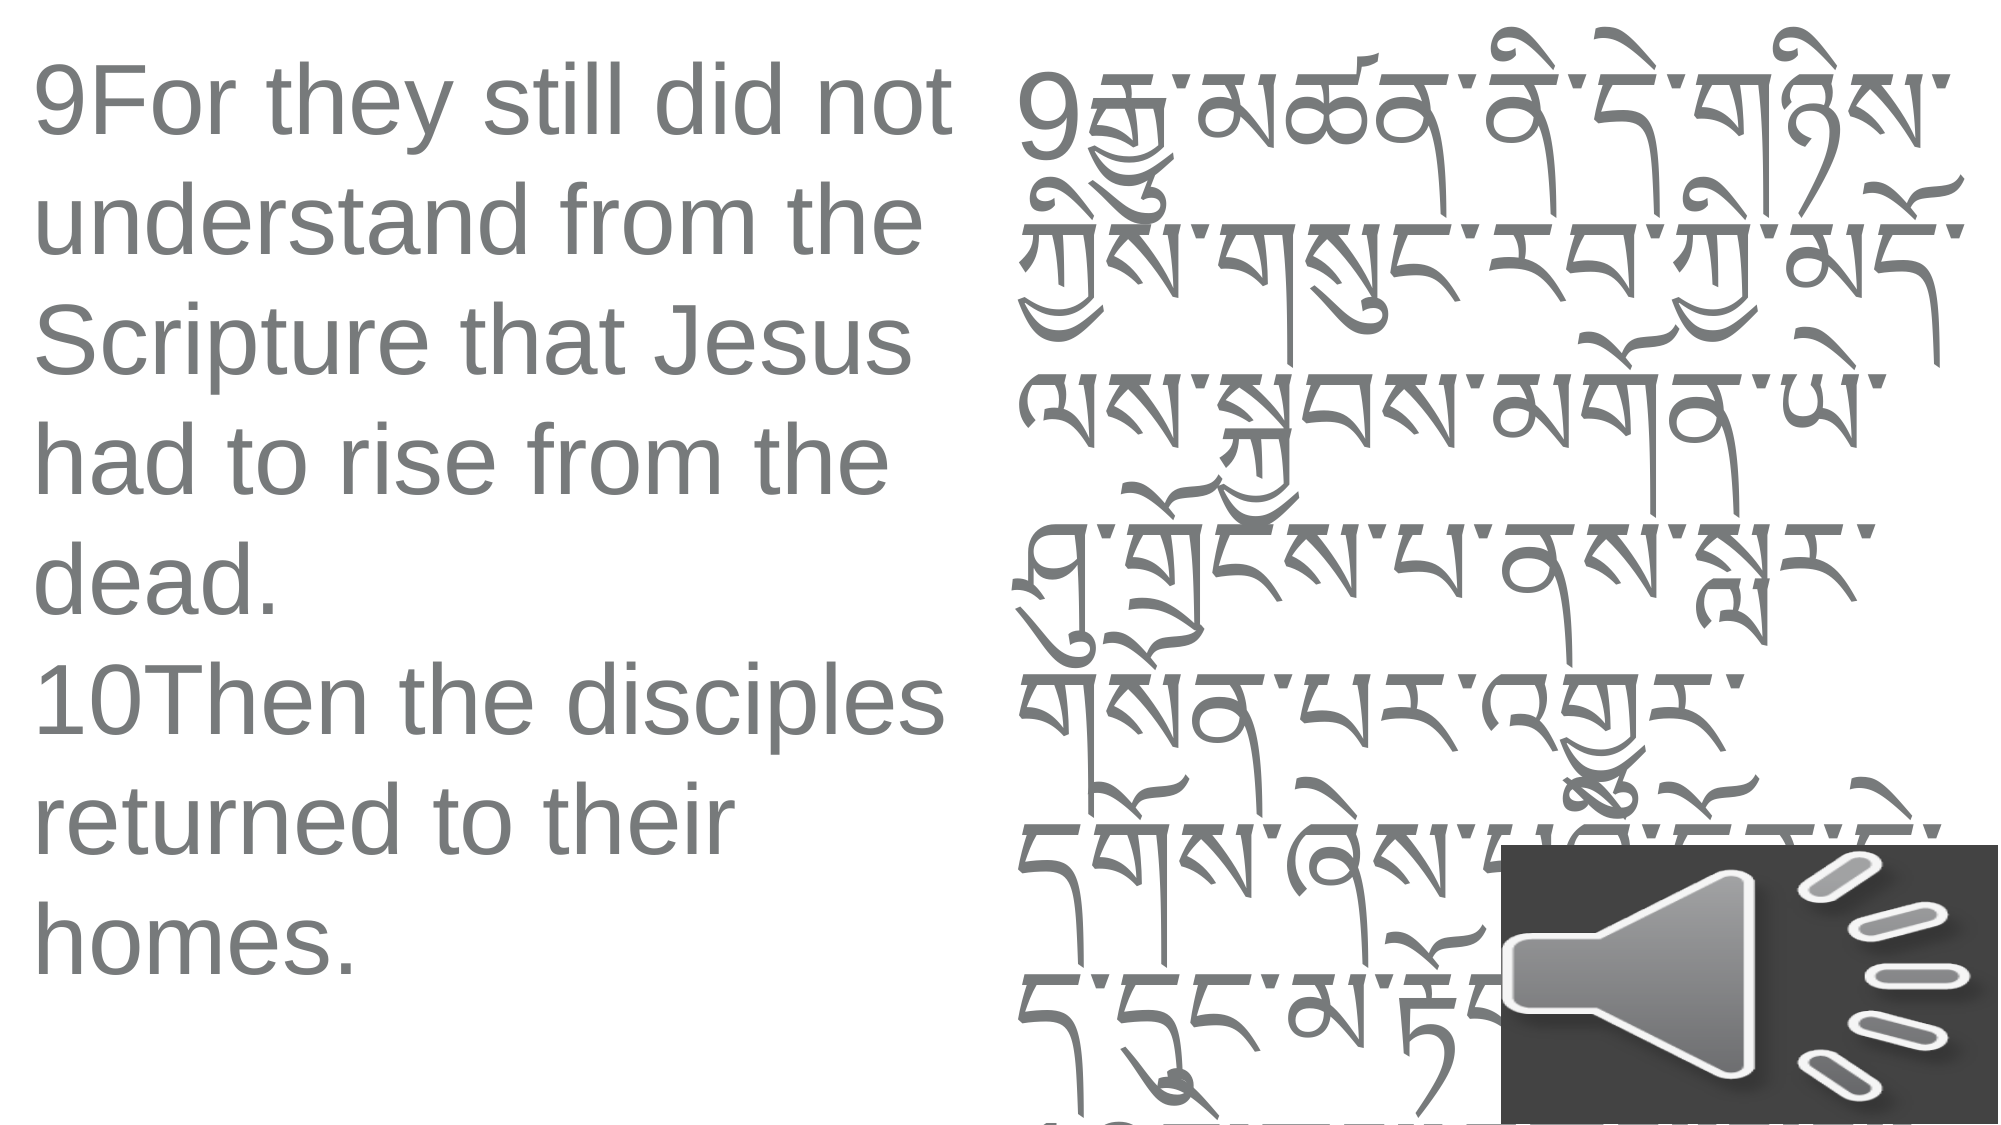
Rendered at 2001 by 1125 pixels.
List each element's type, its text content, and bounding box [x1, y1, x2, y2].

text_box 9རྒྱུ་མཚན་ནི་དེ་གཉིས་ཀྱིས་གསུང་རབ་ཀྱི་མདོ་ལས་སྐྱབས་མགོན་ཡེ་ཤུ་གྲོངས་པ་ནས་སླར་གསོན་པར་འགྱུར་དགོས་ཞེས་པའི་དོན་དེ་ད་དུང་མ་རྟོགས༌པ་རེད། 10དེ་ནས་ཐུགས་སྲས་དེ་གཉིས་ཕྱིར་རང་གནས་སུ་ལོག༌གོ། [999, 27, 2000, 1104]
text_box 9For they still did not understand from the Scripture that Jesus had to rise from the dead. 10Then the disciples returned to their homes. [18, 27, 973, 1104]
picture [1500, 843, 2000, 1125]
